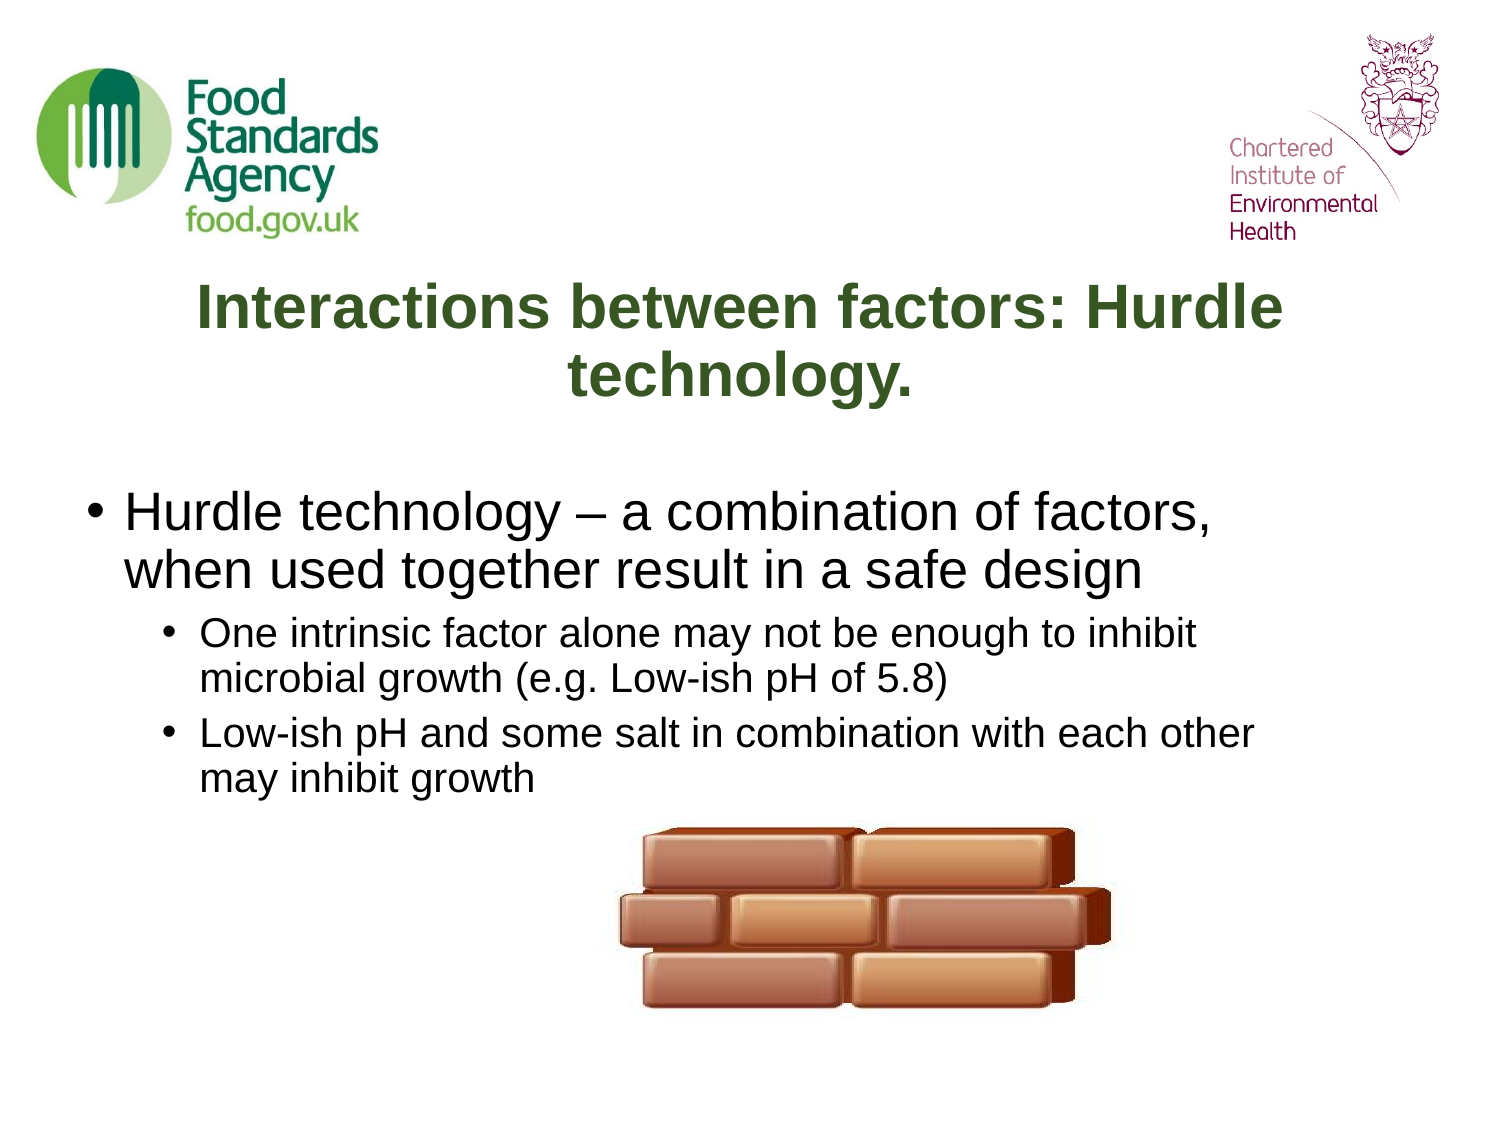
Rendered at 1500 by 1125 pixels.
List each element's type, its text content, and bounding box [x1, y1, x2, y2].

list Hurdle technology – a combination of factors, when used together result in a safe design One intrinsic factor alone may not be enough to inhibit microbial growth (e.g. Low-ish pH of 5.8) Low-ish pH and some salt in combination with each other may inhibit growth. [71, 476, 1331, 1055]
picture [32, 66, 382, 241]
picture [536, 774, 1174, 1084]
picture [1230, 33, 1439, 240]
title Interactions between factors: Hurdle technology. [46, 265, 1436, 419]
